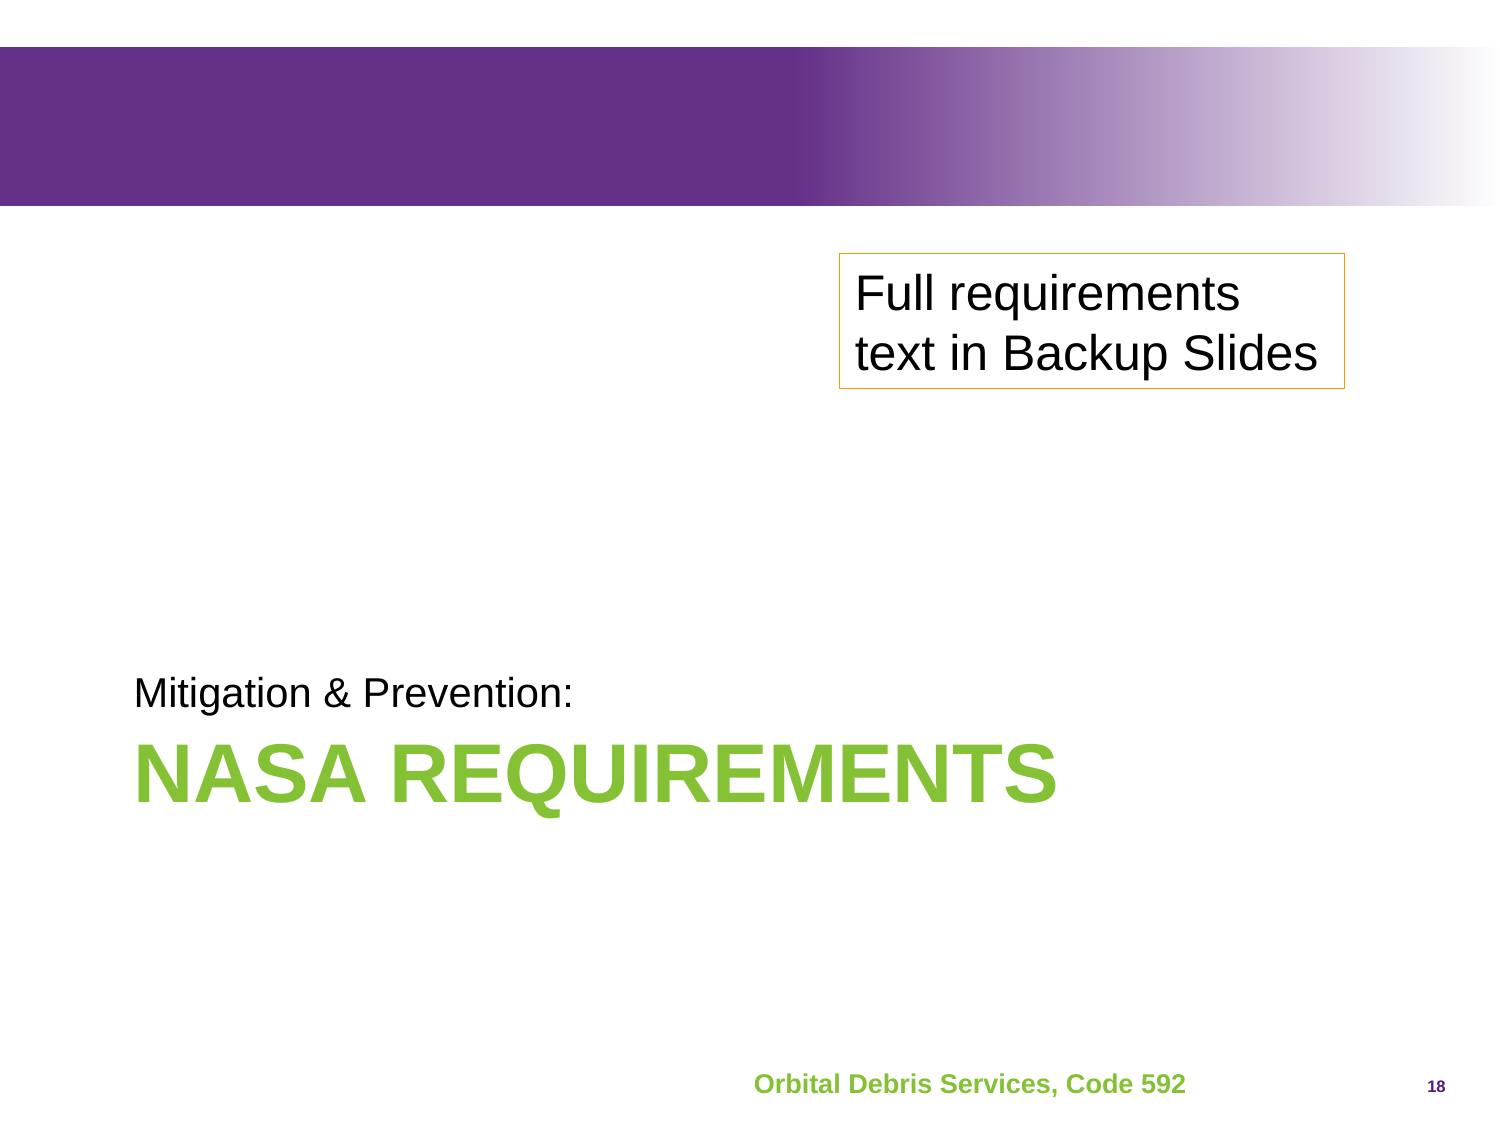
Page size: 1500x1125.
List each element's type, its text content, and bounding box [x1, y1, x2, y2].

text_box Full requirements text in Backup Slides [839, 253, 1345, 389]
slide_number 18 [1401, 1067, 1461, 1106]
title NASA Requirements [118, 724, 1394, 947]
list Mitigation & Prevention: [118, 476, 1394, 724]
